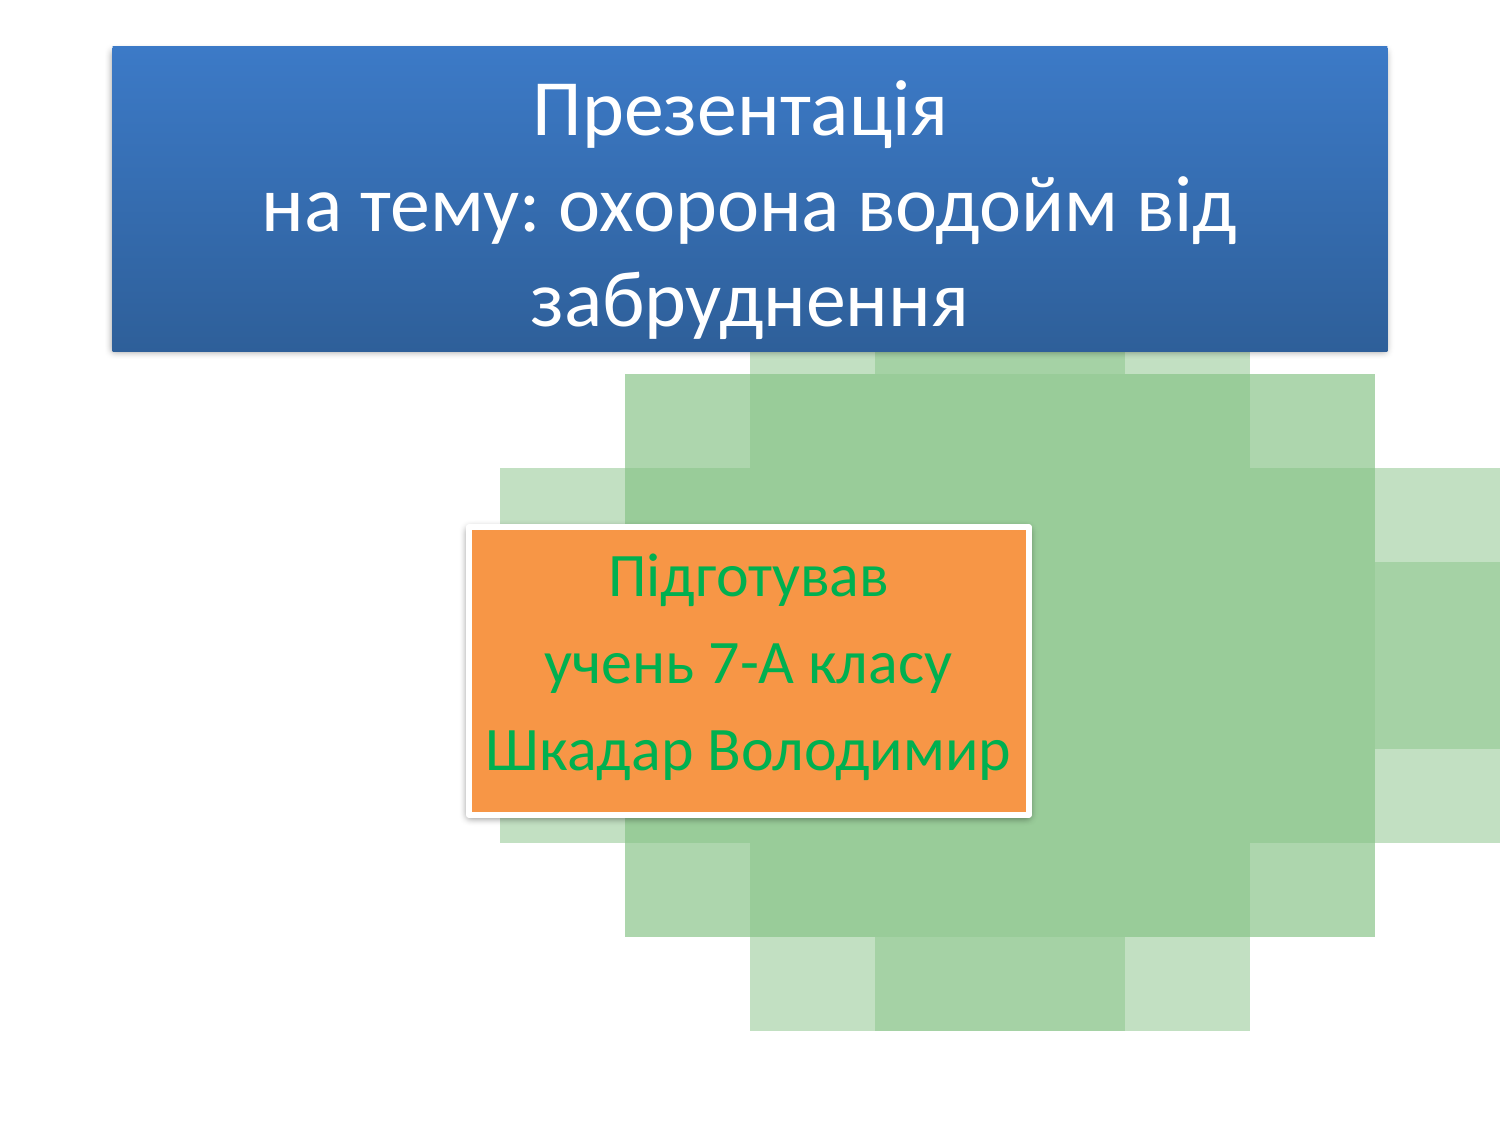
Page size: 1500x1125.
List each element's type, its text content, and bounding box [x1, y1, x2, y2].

picture [0, 0, 1500, 1125]
subtitle Підготував учень 7-А класу Шкадар Володимир [466, 524, 1032, 818]
title Презентація на тему: охорона водойм від забруднення [112, 46, 1388, 352]
